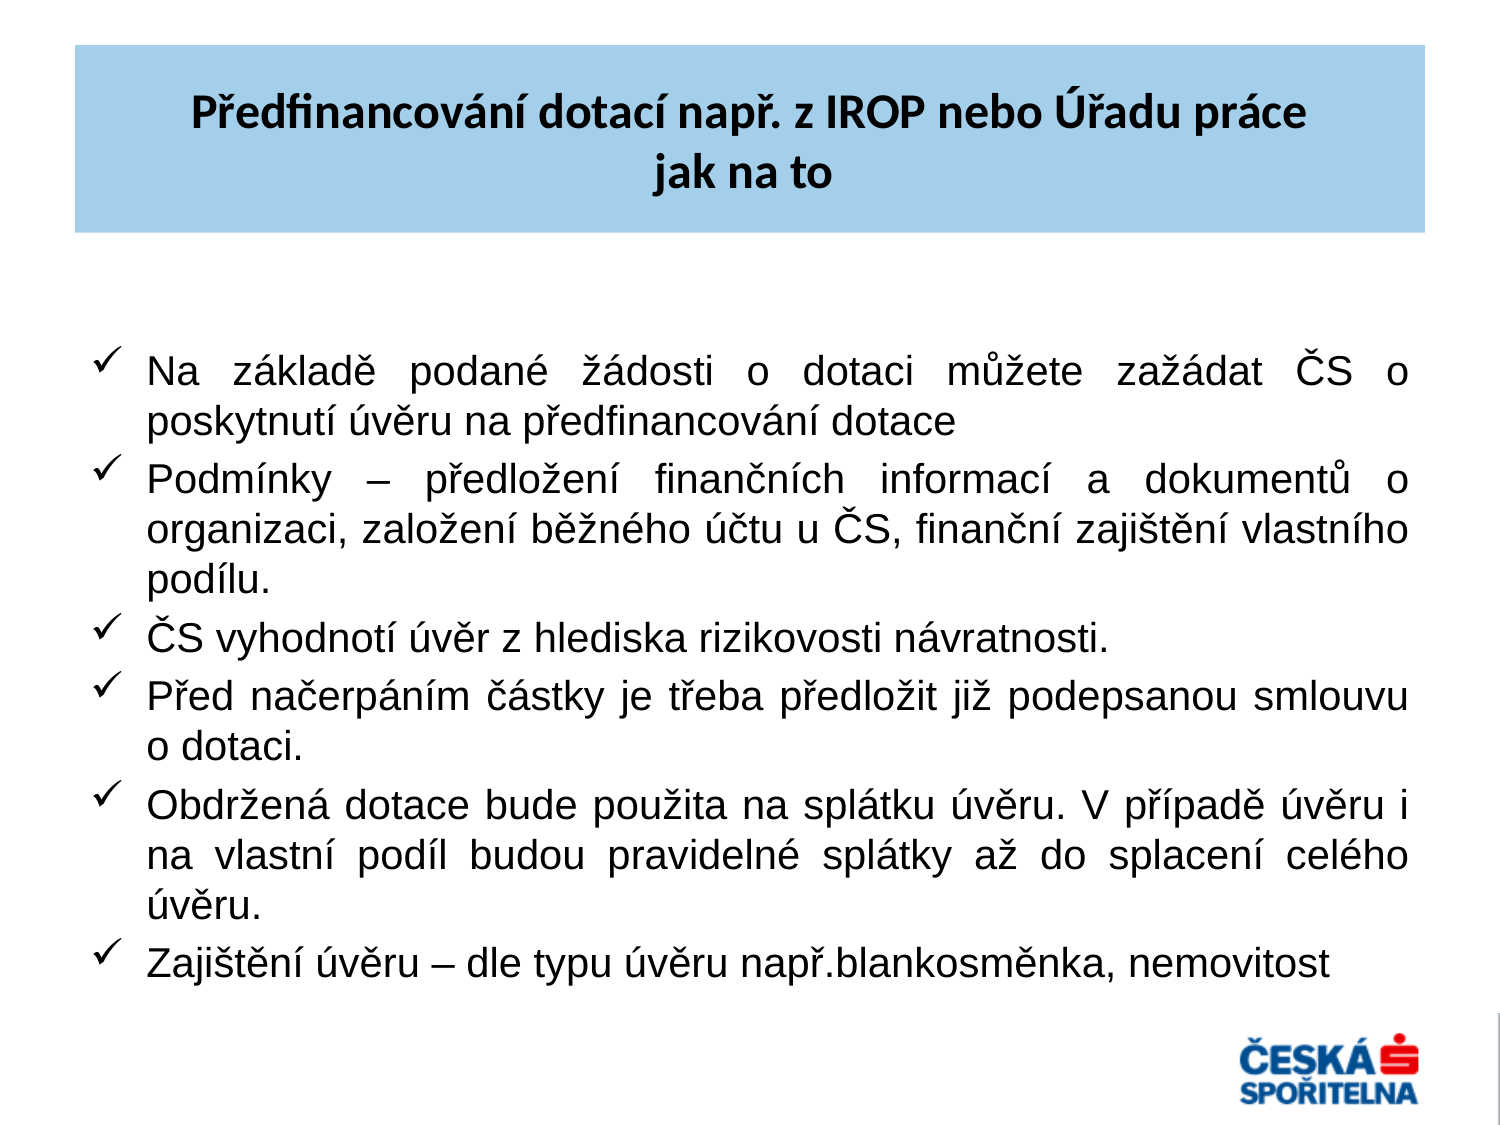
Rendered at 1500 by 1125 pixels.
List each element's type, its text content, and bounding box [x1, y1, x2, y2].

list Na základě podané žádosti o dotaci můžete zažádat ČS o poskytnutí úvěru na předfinancování dotace Podmínky – předložení finančních informací a dokumentů o organizaci, založení běžného účtu u ČS, finanční zajištění vlastního podílu. ČS vyhodnotí úvěr z hlediska rizikovosti návratnosti. Před načerpáním částky je třeba předložit již podepsanou smlouvu o dotaci. Obdržená dotace bude použita na splátku úvěru. V případě úvěru i na vlastní podíl budou pravidelné splátky až do splacení celého úvěru. Zajištění úvěru – dle typu úvěru např.blankosměnka, nemovitost [75, 262, 1425, 1005]
picture [1184, 1013, 1500, 1125]
title Předfinancování dotací např. z IROP nebo Úřadu práce jak na to [75, 45, 1425, 233]
